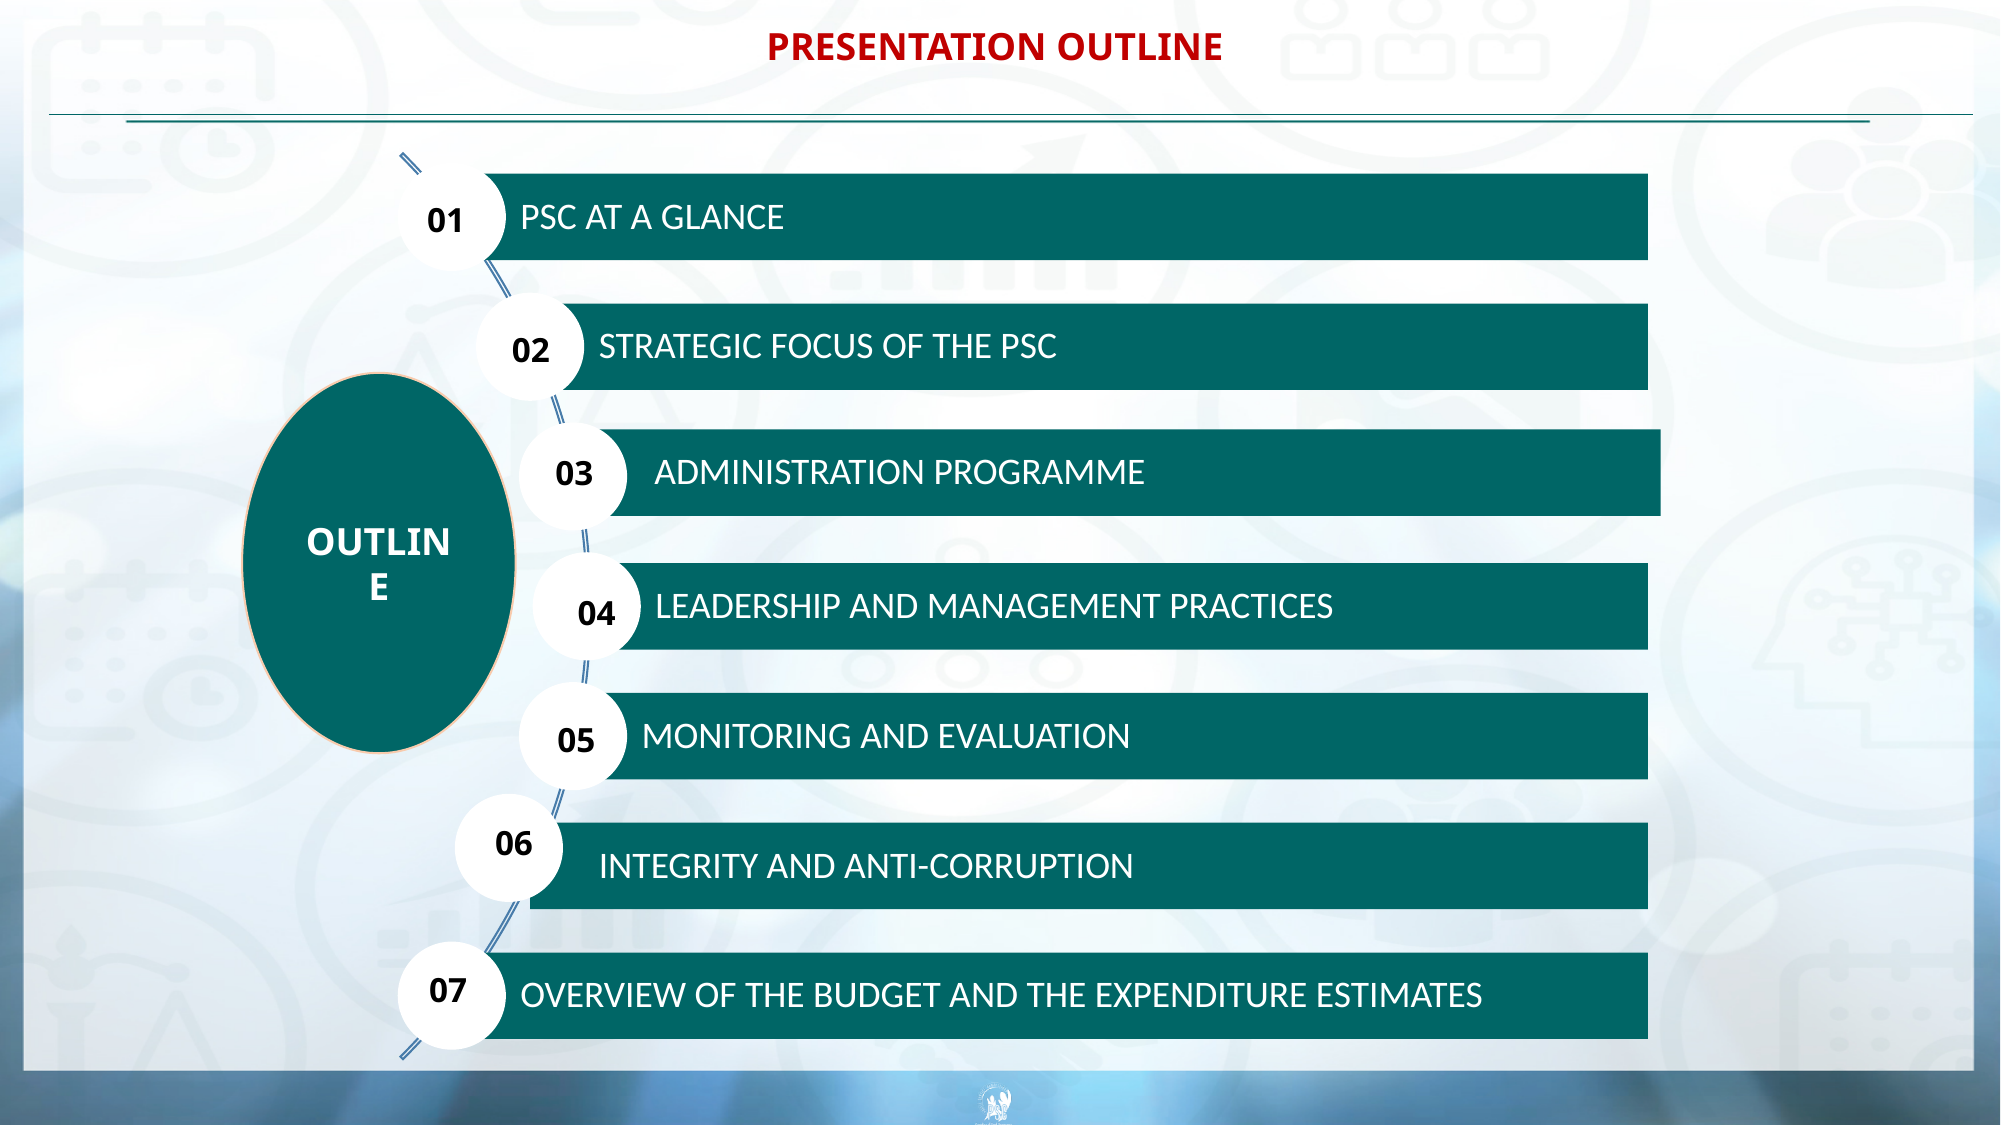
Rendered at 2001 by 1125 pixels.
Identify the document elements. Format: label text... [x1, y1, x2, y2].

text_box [384, 130, 1661, 1083]
picture [0, 0, 2001, 1125]
text_box PRESENTATION OUTLINE [338, 15, 1652, 76]
text_box OUTLINE [241, 371, 384, 755]
